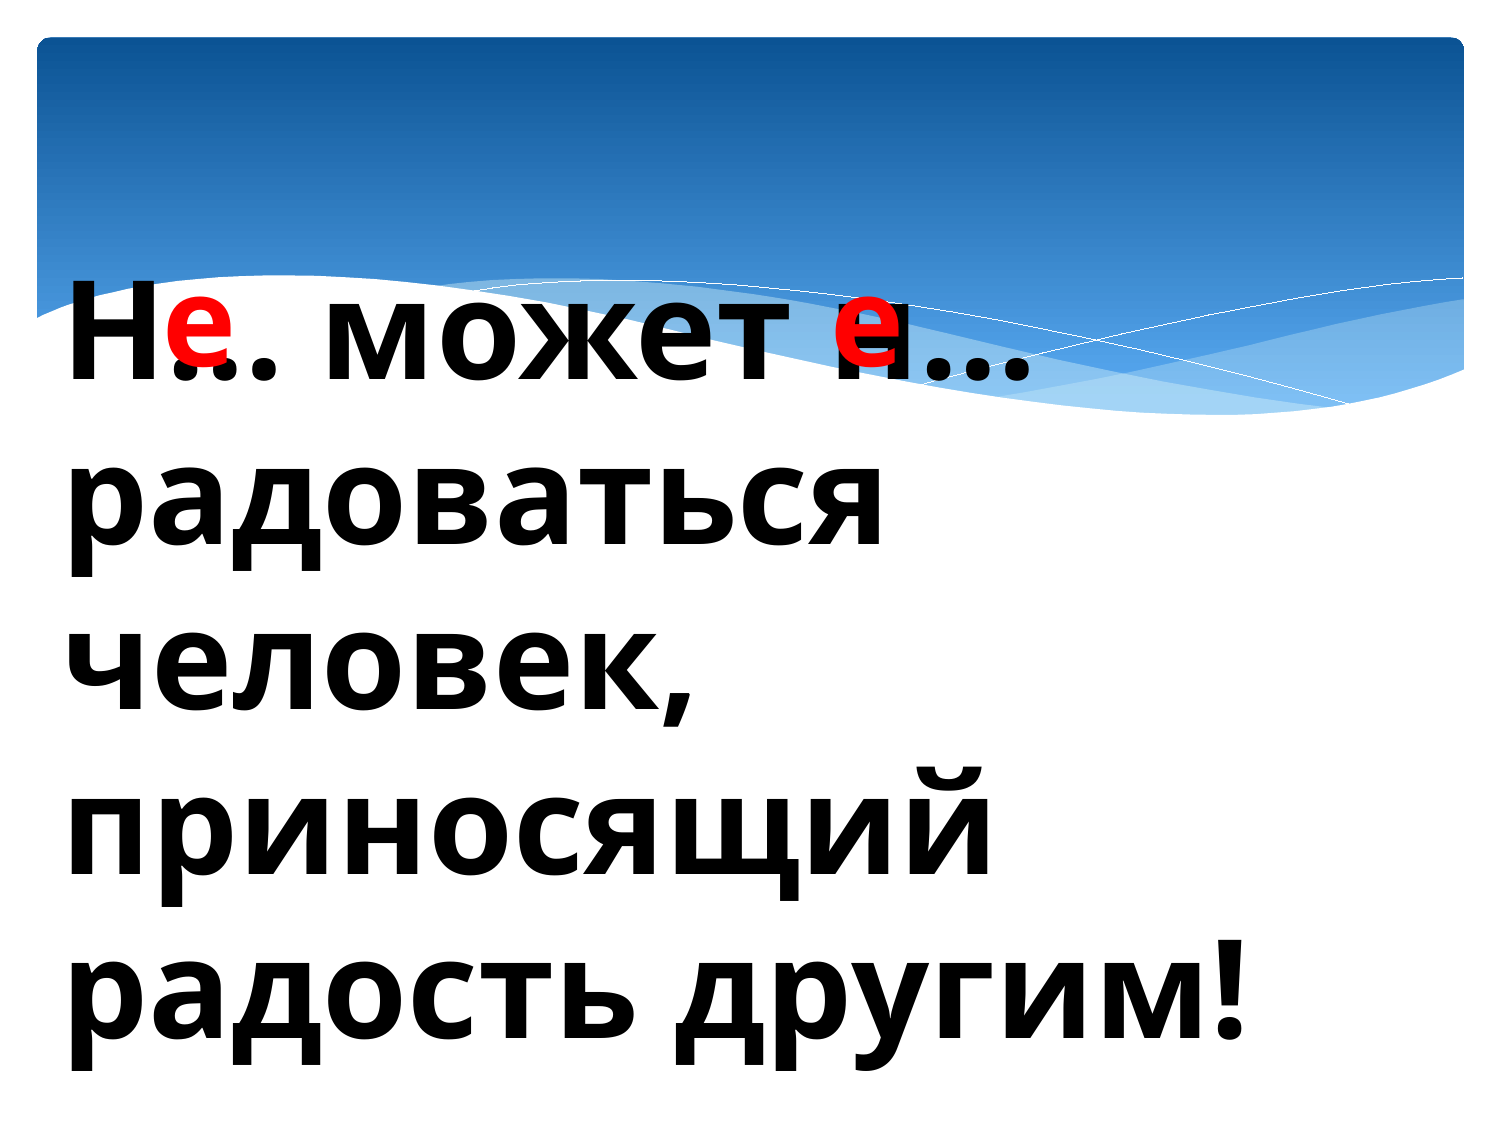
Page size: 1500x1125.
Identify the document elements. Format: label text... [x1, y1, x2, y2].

text_box е [148, 234, 252, 400]
text_box е [816, 234, 920, 400]
text_box Н… может н… радоваться человек, приносящий радость другим! [46, 234, 1465, 1074]
